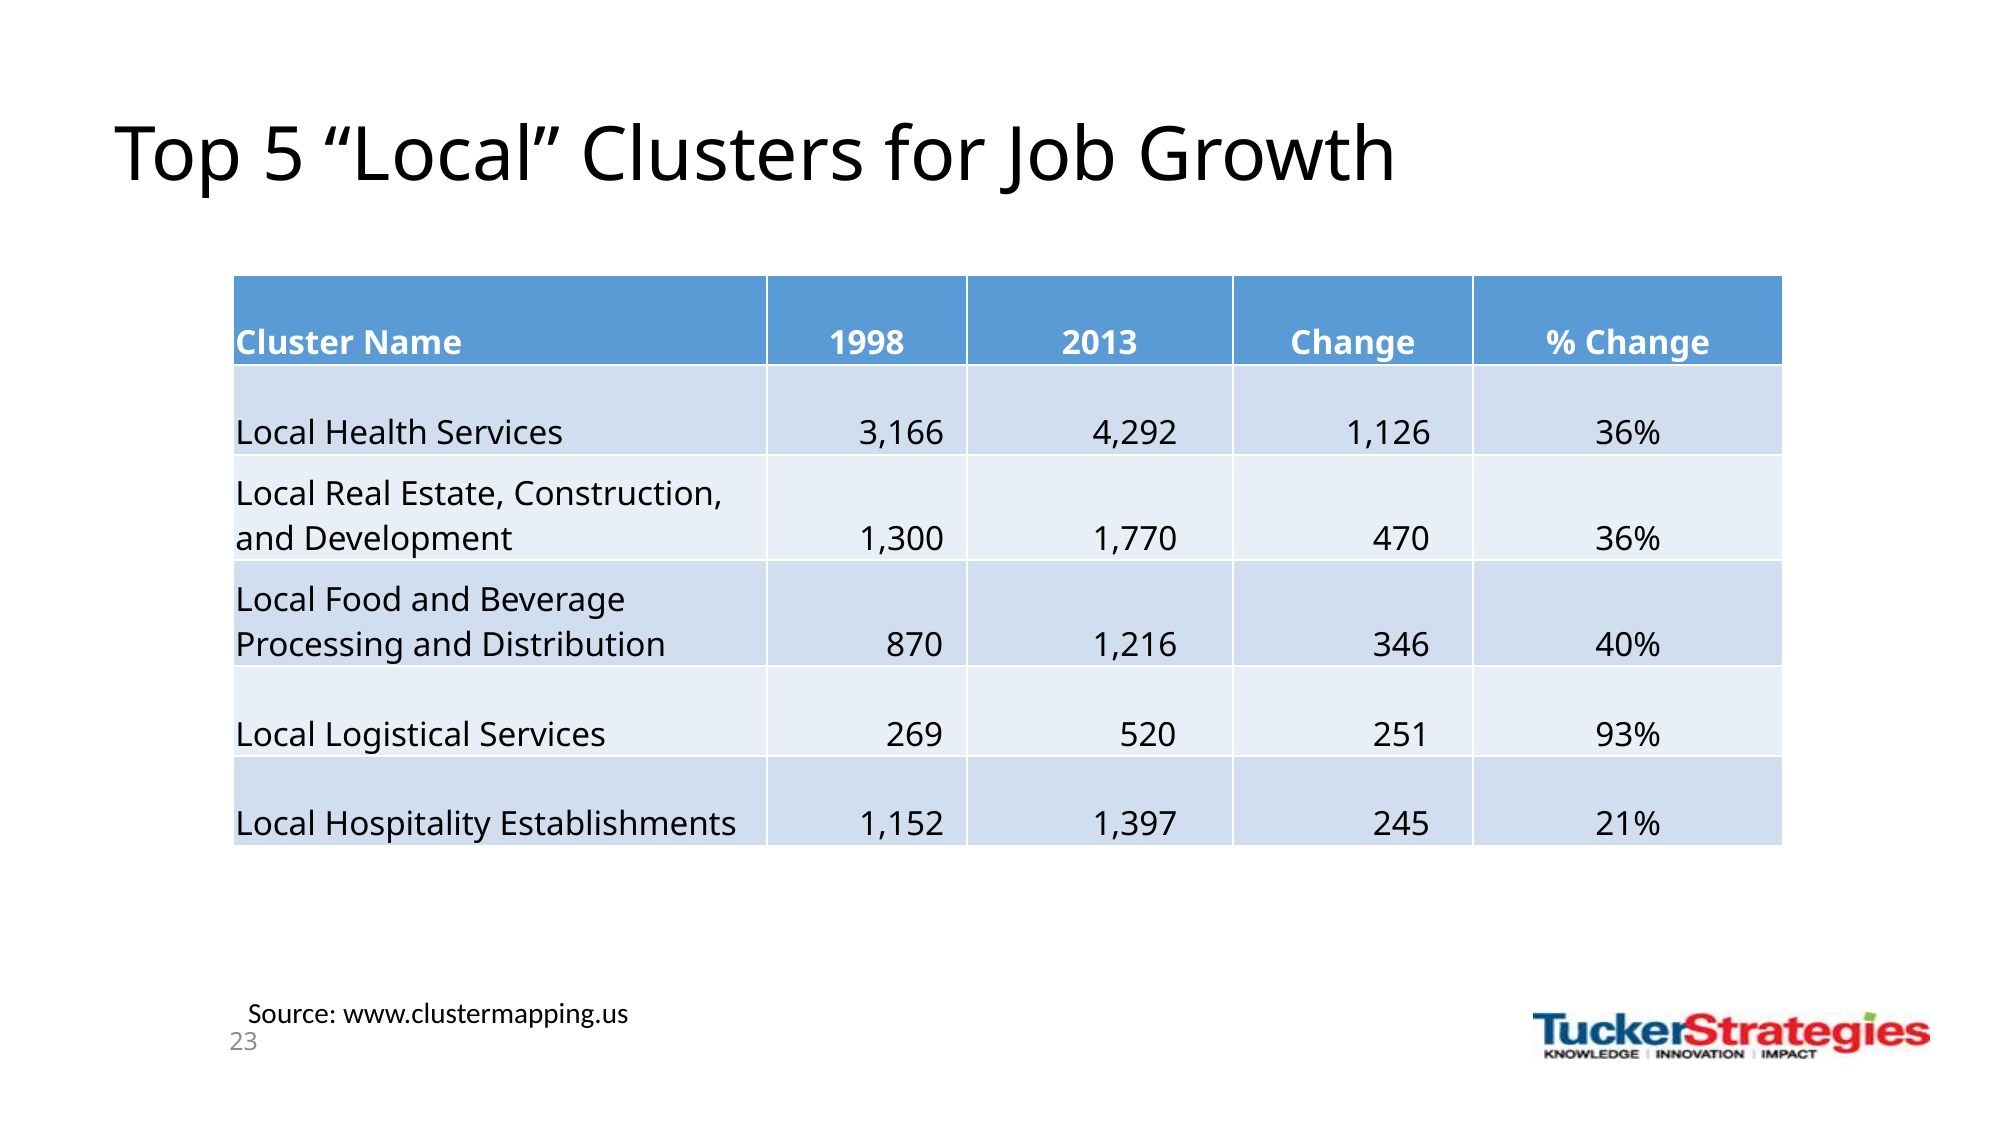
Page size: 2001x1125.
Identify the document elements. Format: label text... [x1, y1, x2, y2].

table_cell 1,770 [968, 456, 1232, 559]
table_cell Local Real Estate, Construction, and Development [234, 456, 766, 559]
table_cell 520 [968, 667, 1232, 755]
table_header Change [1234, 276, 1472, 364]
table_cell 1,152 [768, 757, 966, 845]
table_cell 1,216 [968, 561, 1232, 665]
table_cell 21% [1474, 757, 1782, 845]
table_cell 251 [1234, 667, 1472, 755]
table_cell 870 [768, 561, 966, 665]
table_cell 4,292 [968, 366, 1232, 454]
table_cell 93% [1474, 667, 1782, 755]
table_cell 36% [1474, 456, 1782, 559]
table_cell 3,166 [768, 366, 966, 454]
table_header Cluster Name [234, 276, 766, 364]
table_cell Local Hospitality Establishments [234, 757, 766, 845]
slide_number 23 [150, 1012, 273, 1073]
table_cell 269 [768, 667, 966, 755]
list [1533, 1012, 1930, 1059]
table_cell Local Health Services [234, 366, 766, 454]
table_cell Local Logistical Services [234, 667, 766, 755]
table_cell 470 [1234, 456, 1472, 559]
table_cell 346 [1234, 561, 1472, 665]
table_cell 40% [1474, 561, 1782, 665]
title Top 5 “Local” Clusters for Job Growth [99, 75, 1900, 238]
table_cell Local Food and Beverage Processing and Distribution [234, 561, 766, 665]
table_cell 1,397 [968, 757, 1232, 845]
table_cell 245 [1234, 757, 1472, 845]
table_cell 1,300 [768, 456, 966, 559]
table_header % Change [1474, 276, 1782, 364]
text_box Source: www.clustermapping.us [233, 987, 1384, 1038]
table_header 1998 [768, 276, 966, 364]
table_cell 1,126 [1234, 366, 1472, 454]
table_header 2013 [968, 276, 1232, 364]
table_cell 36% [1474, 366, 1782, 454]
